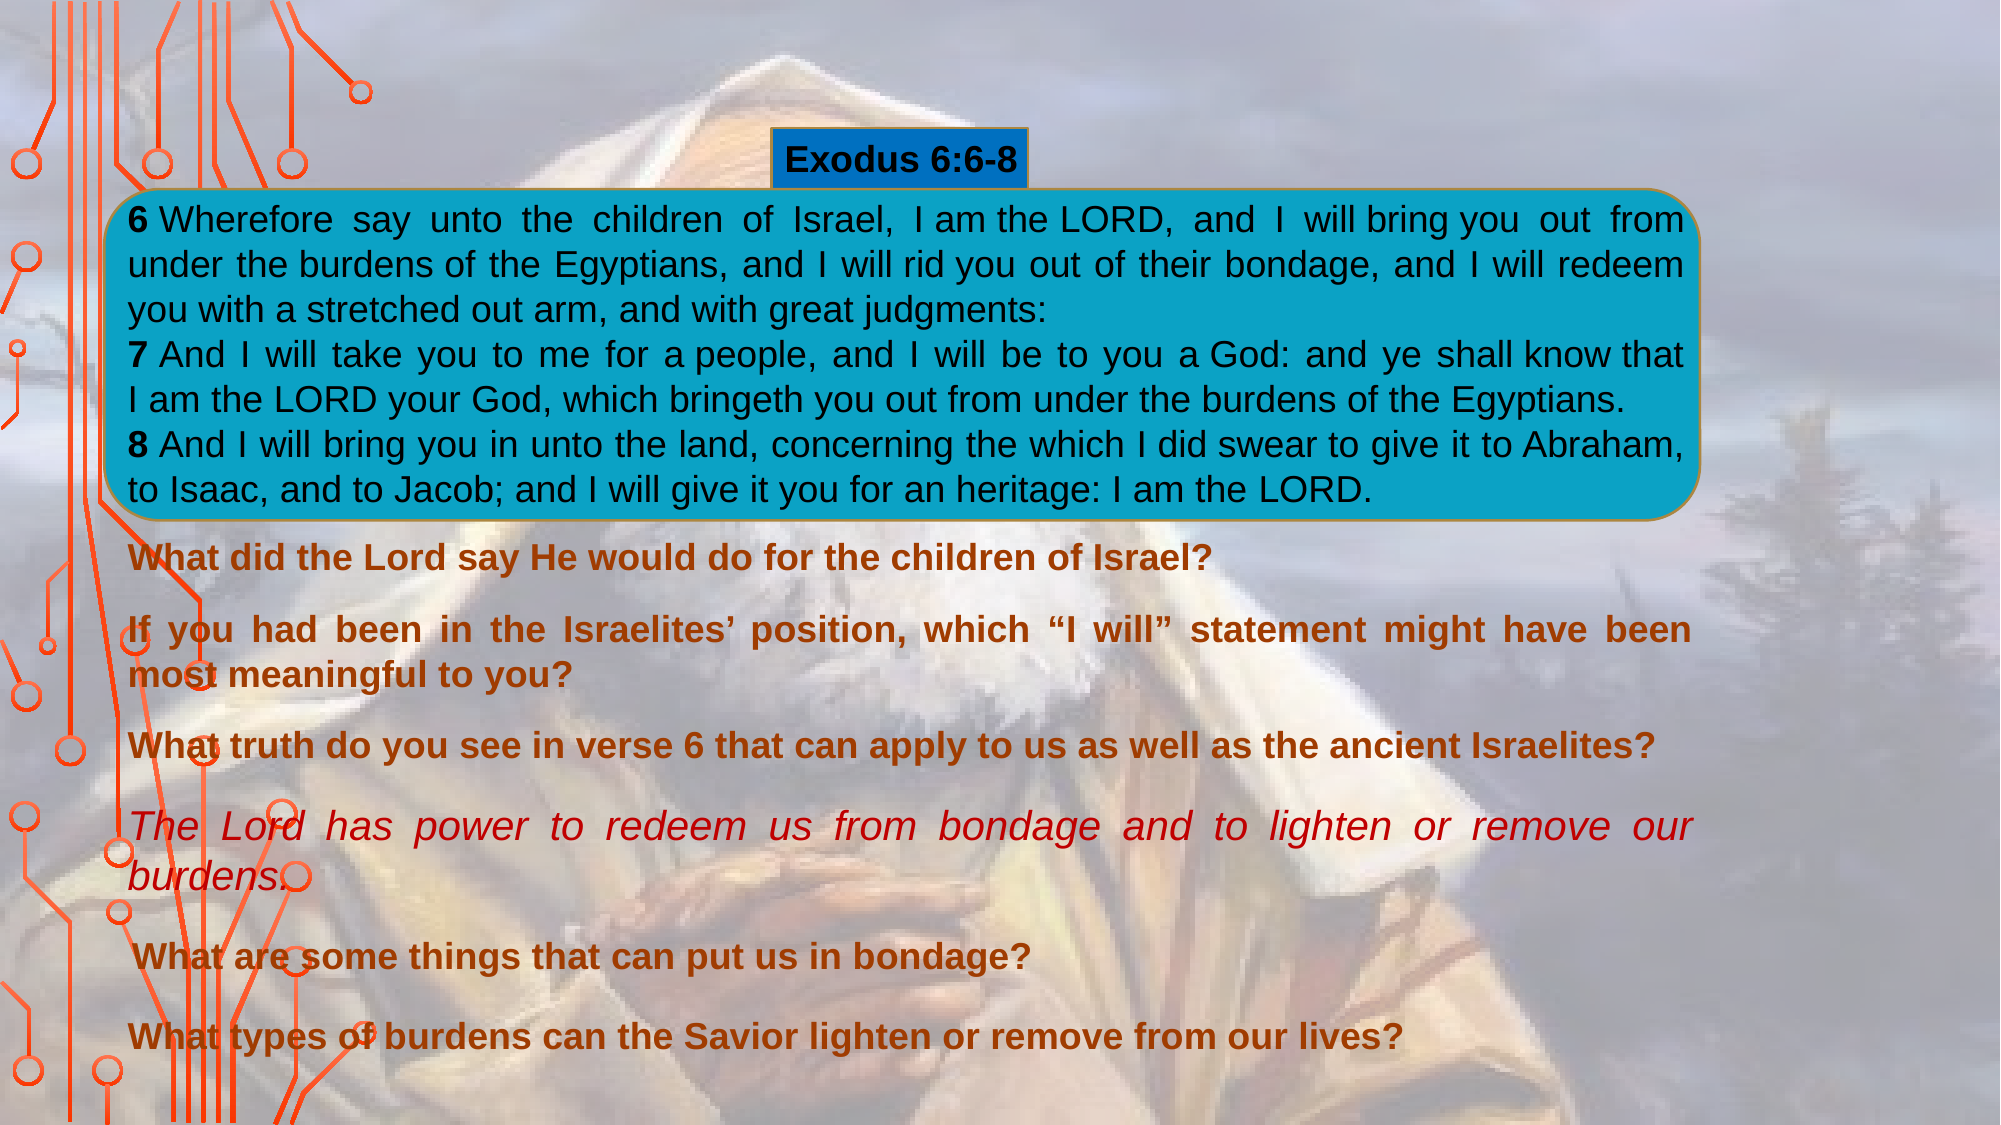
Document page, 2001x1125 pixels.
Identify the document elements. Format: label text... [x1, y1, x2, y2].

text_box [136, 517, 1668, 522]
text_box Exodus 6:6-8 [769, 127, 1033, 187]
text_box [102, 213, 112, 496]
text_box 6 Wherefore say unto the children of Israel, I am the Lord, and I will bring you out from under the burdens of the Egyptians, and I will rid you out of their bondage, and I will redeem you with a stretched out arm, and with great judgments: 7 And I will take you to me for a people, and I will be to you a God: and ye shall know that I am the Lord your God, which bringeth you out from under the burdens of the Egyptians. 8 And I will bring you in unto the land, concerning the which I did swear to give it to Abraham, to Isaac, and to Jacob; and I will give it you for an heritage: I am the Lord. [112, 187, 1700, 517]
text_box What types of burdens can the Savior lighten or remove from our lives? [112, 1004, 1442, 1065]
text_box What truth do you see in verse 6 that can apply to us as well as the ancient Israelites? [112, 713, 1687, 774]
text_box The Lord has power to redeem us from bondage and to lighten or remove our burdens. [112, 791, 1709, 906]
text_box What did the Lord say He would do for the children of Israel? [113, 526, 1231, 586]
text_box If you had been in the Israelites’ position, which “I will” statement might have been most meaningful to you? [112, 597, 1709, 703]
text_box What are some things that can put us in bondage? [117, 924, 1059, 985]
